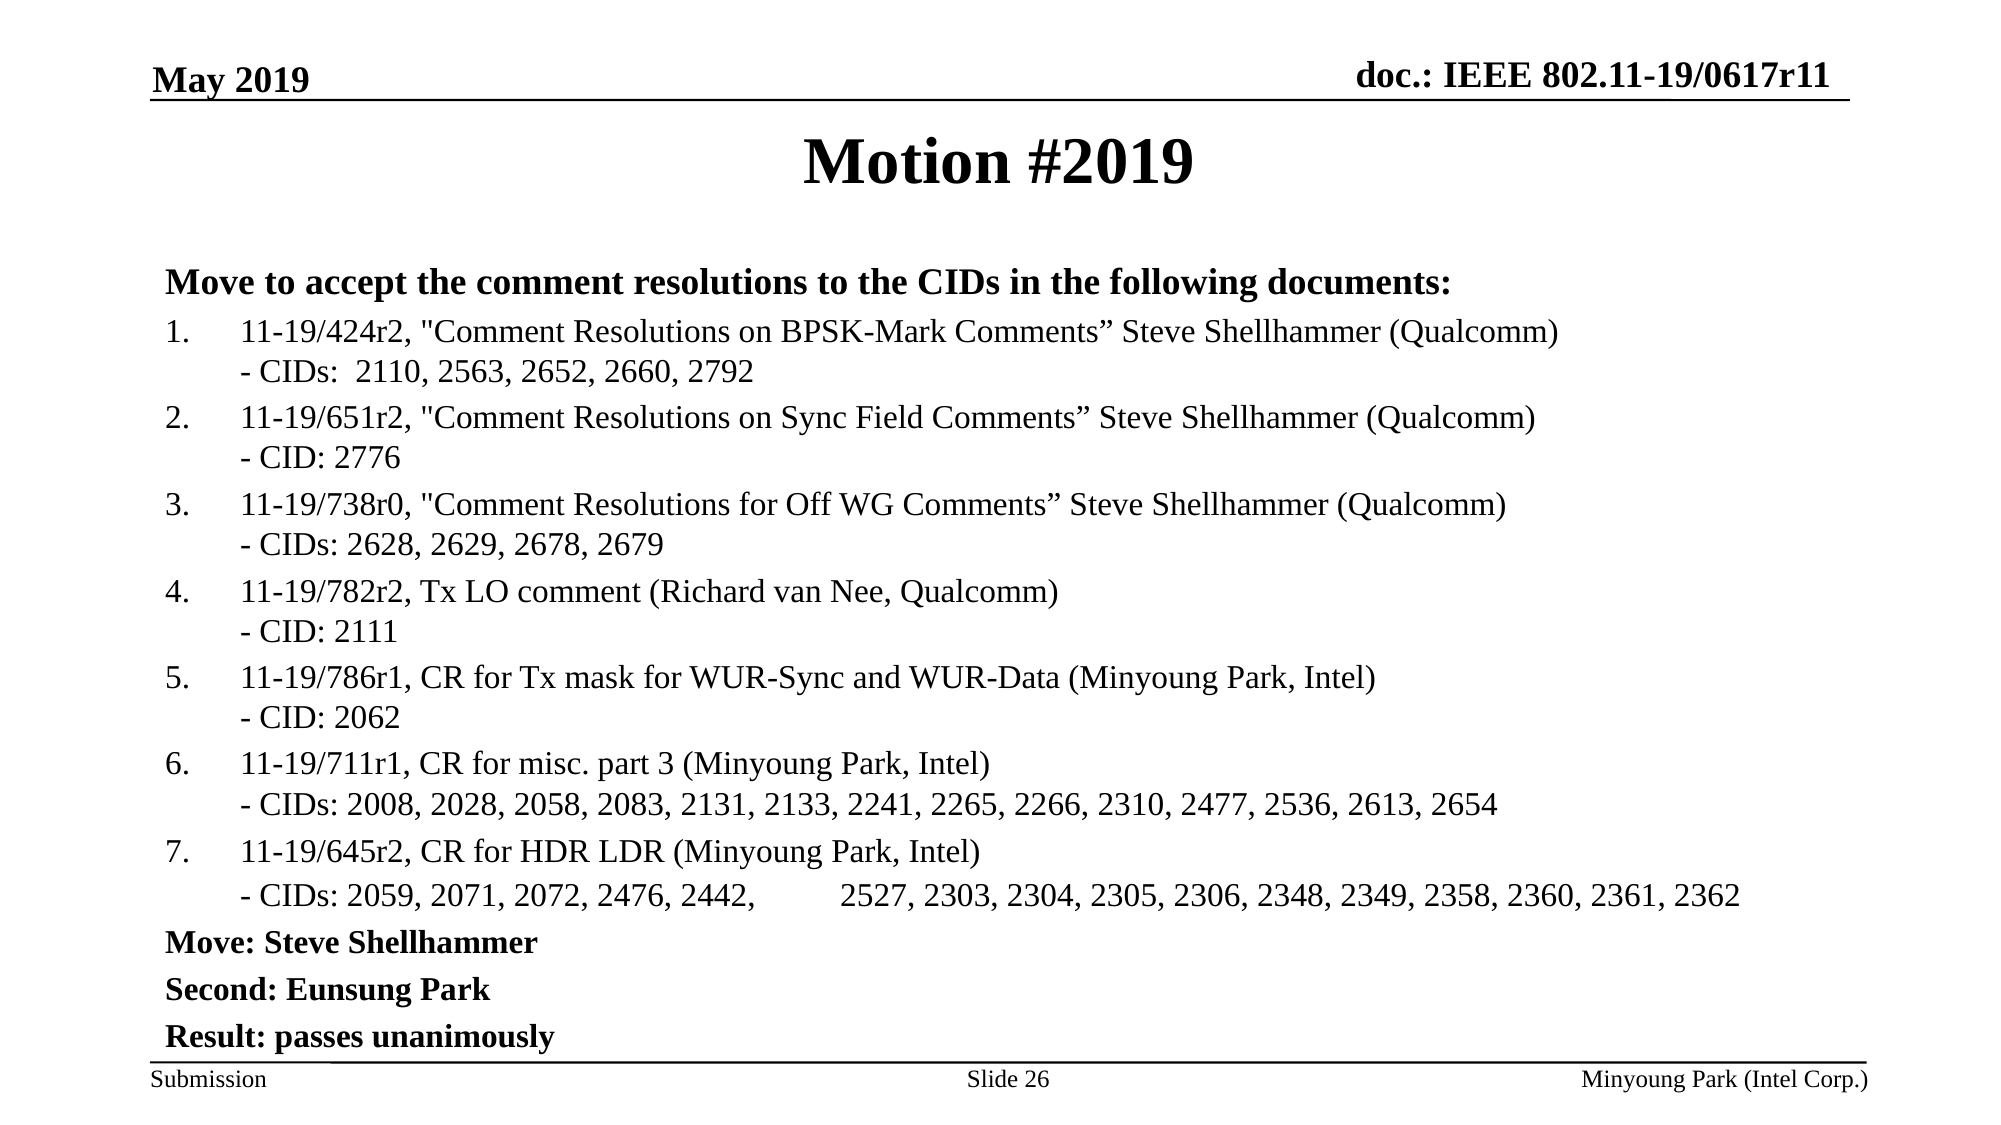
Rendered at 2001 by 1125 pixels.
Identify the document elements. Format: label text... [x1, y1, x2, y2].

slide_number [152, 54, 347, 101]
list Move to accept the comment resolutions to the CIDs in the following documents: 11-19/424r2, "Comment Resolutions on BPSK-Mark Comments” Steve Shellhammer (Qualcomm) - CIDs: 2110, 2563, 2652, 2660, 2792 11-19/651r2, "Comment Resolutions on Sync Field Comments” Steve Shellhammer (Qualcomm) - CID: 2776 11-19/738r0, "Comment Resolutions for Off WG Comments” Steve Shellhammer (Qualcomm) - CIDs: 2628, 2629, 2678, 2679 11-19/782r2, Tx LO comment (Richard van Nee, Qualcomm) - CID: 2111 11-19/786r1, CR for Tx mask for WUR-Sync and WUR-Data (Minyoung Park, Intel) - CID: 2062 11-19/711r1, CR for misc. part 3 (Minyoung Park, Intel) - CIDs: 2008, 2028, 2058, 2083, 2131, 2133, 2241, 2265, 2266, 2310, 2477, 2536, 2613, 2654 11-19/645r2, CR for HDR LDR (Minyoung Park, Intel) - CIDs: 2059, 2071, 2072, 2476, 2442, 2527, 2303, 2304, 2305, 2306, 2348, 2349, 2358, 2360, 2361, 2362 Move: Steve Shellhammer Second: Eunsung Park Result: passes unanimously [150, 249, 1988, 1063]
footer Minyoung Park (Intel Corp.) [1266, 1061, 1869, 1093]
title Motion #2019 [150, 112, 1850, 201]
slide_number Slide 26 [966, 1061, 1051, 1093]
